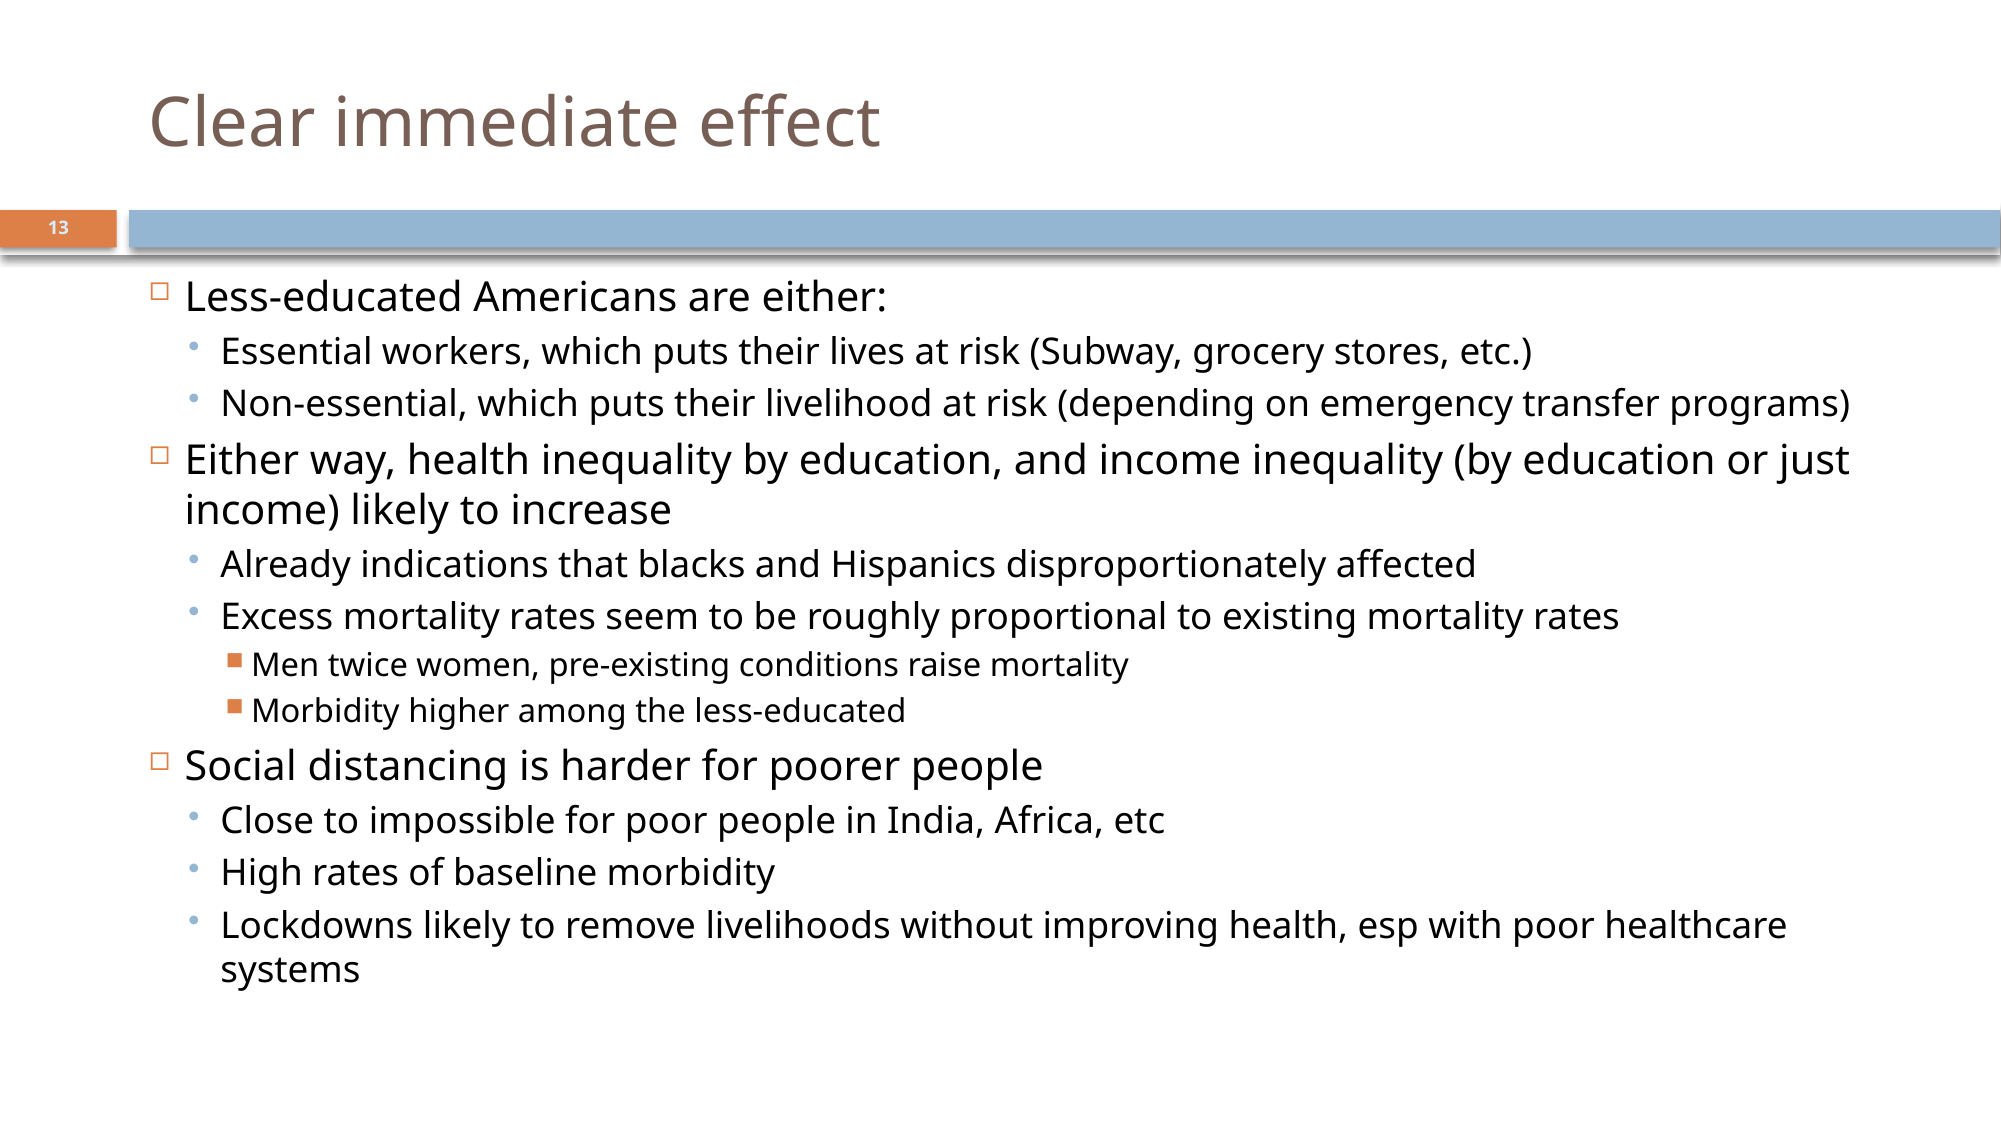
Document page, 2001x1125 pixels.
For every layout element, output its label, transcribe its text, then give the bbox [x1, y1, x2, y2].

title Clear immediate effect [133, 37, 1918, 200]
list Less-educated Americans are either: Essential workers, which puts their lives at risk (Subway, grocery stores, etc.) Non-essential, which puts their livelihood at risk (depending on emergency transfer programs) Either way, health inequality by education, and income inequality (by education or just income) likely to increase Already indications that blacks and Hispanics disproportionately affected Excess mortality rates seem to be roughly proportional to existing mortality rates Men twice women, pre-existing conditions raise mortality Morbidity higher among the less-educated Social distancing is harder for poorer people Close to impossible for poor people in India, Africa, etc High rates of baseline morbidity Lockdowns likely to remove livelihoods without improving health, esp with poor healthcare systems [133, 262, 1918, 1000]
slide_number 13 [0, 208, 117, 249]
